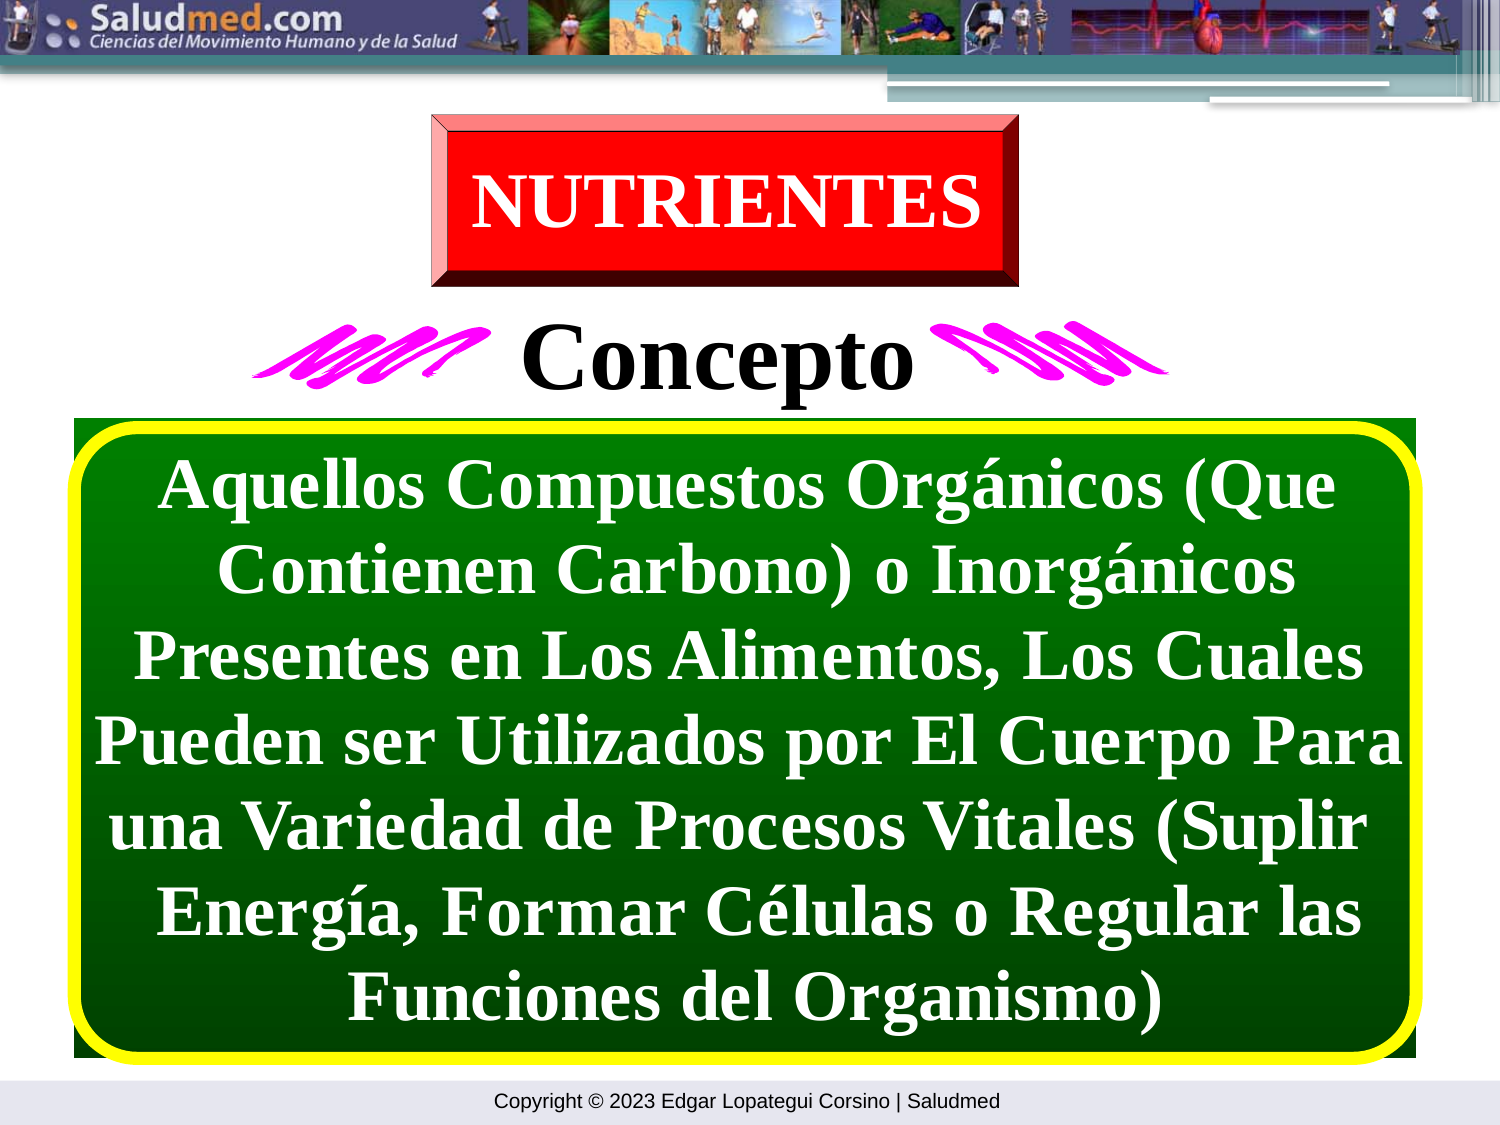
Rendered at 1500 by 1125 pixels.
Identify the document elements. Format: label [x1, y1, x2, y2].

text_box [248, 284, 1176, 410]
picture [62, 417, 1426, 1068]
picture [412, 111, 1038, 284]
picture [0, 0, 1460, 55]
